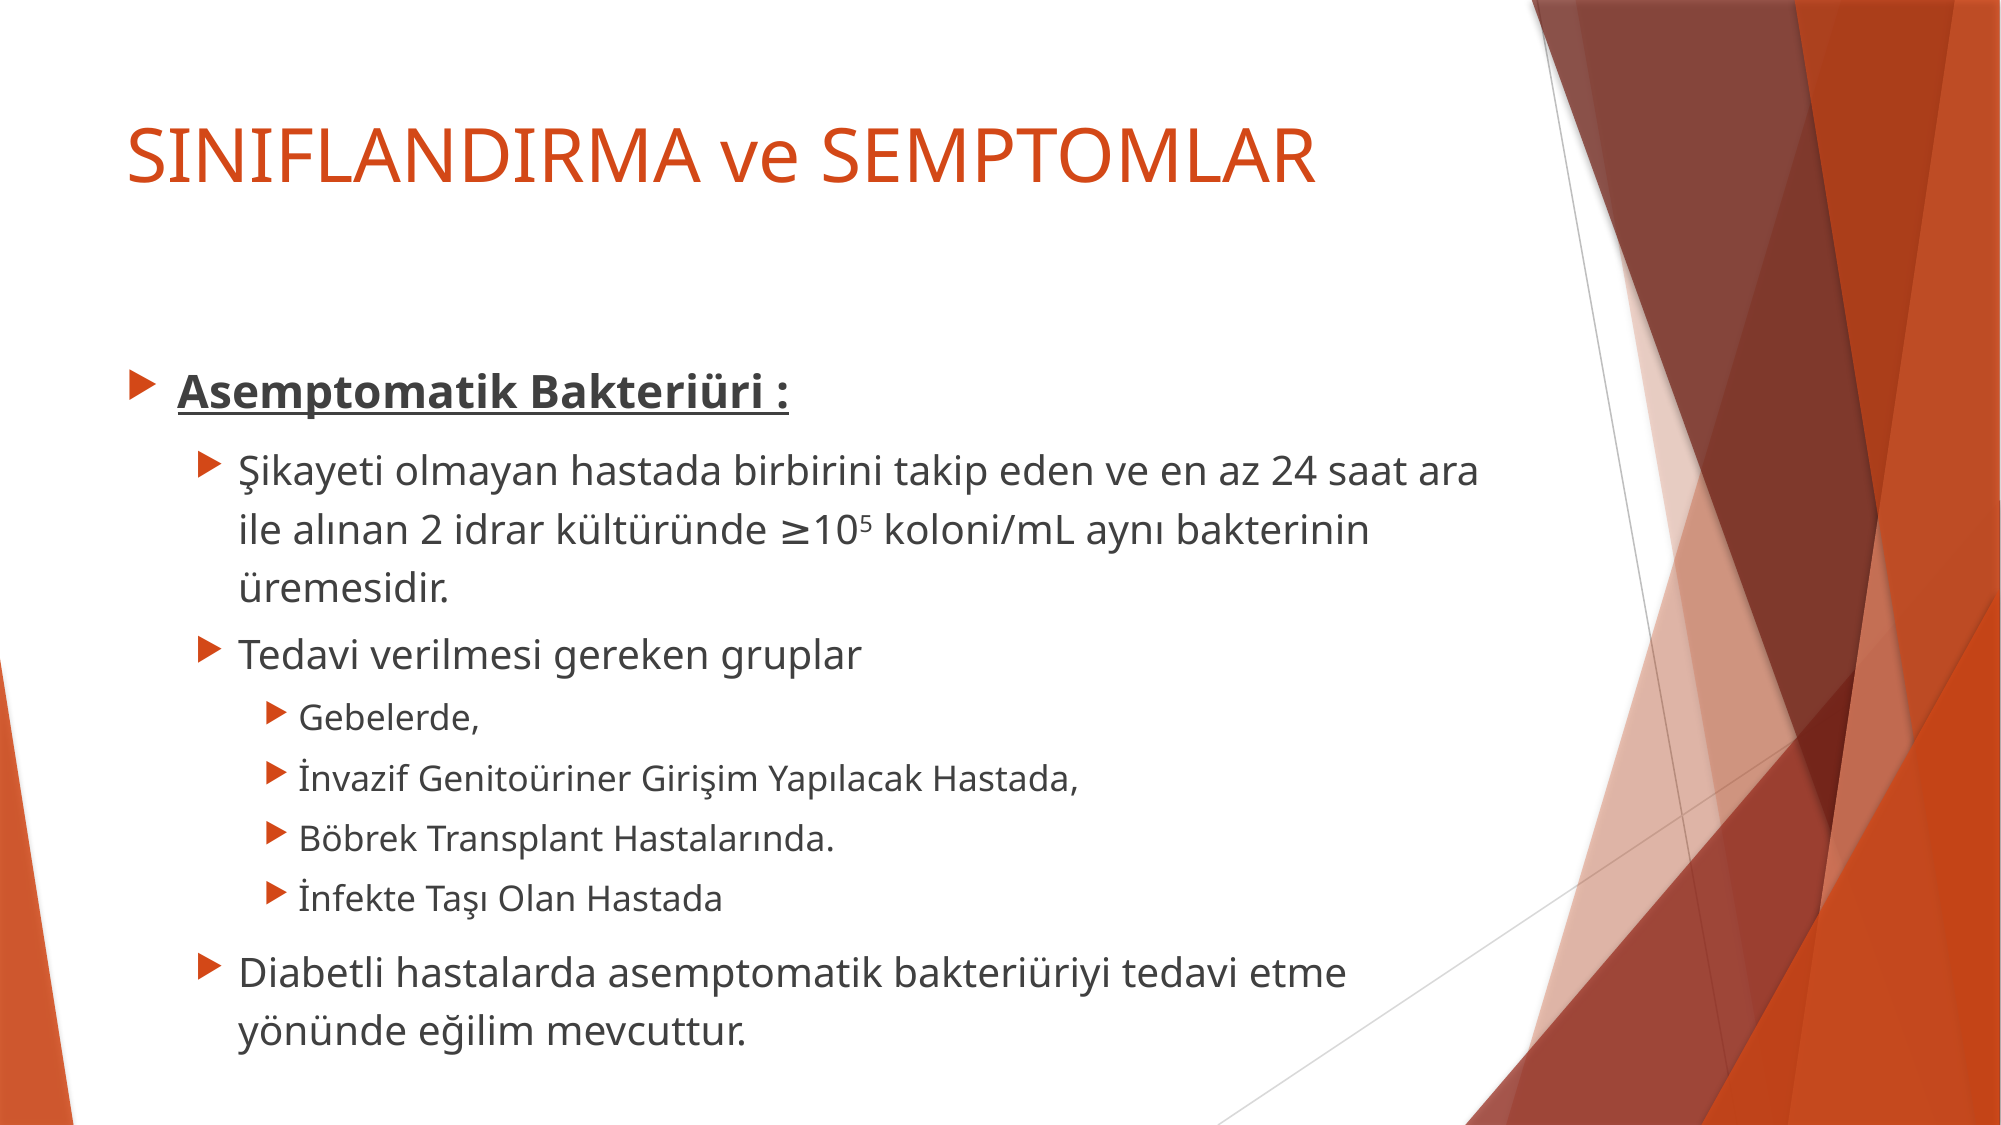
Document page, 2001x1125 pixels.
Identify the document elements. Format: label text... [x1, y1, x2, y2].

title SINIFLANDIRMA ve SEMPTOMLAR [111, 99, 1522, 317]
list Asemptomatik Bakteriüri : Şikayeti olmayan hastada birbirini takip eden ve en az 24 saat ara ile alınan 2 idrar kültüründe ≥105 koloni/mL aynı bakterinin üremesidir. Tedavi verilmesi gereken gruplar Gebelerde, İnvazif Genitoüriner Girişim Yapılacak Hastada, Böbrek Transplant Hastalarında. İnfekte Taşı Olan Hastada Diabetli hastalarda asemptomatik bakteriüriyi tedavi etme yönünde eğilim mevcuttur. [111, 354, 1522, 1064]
